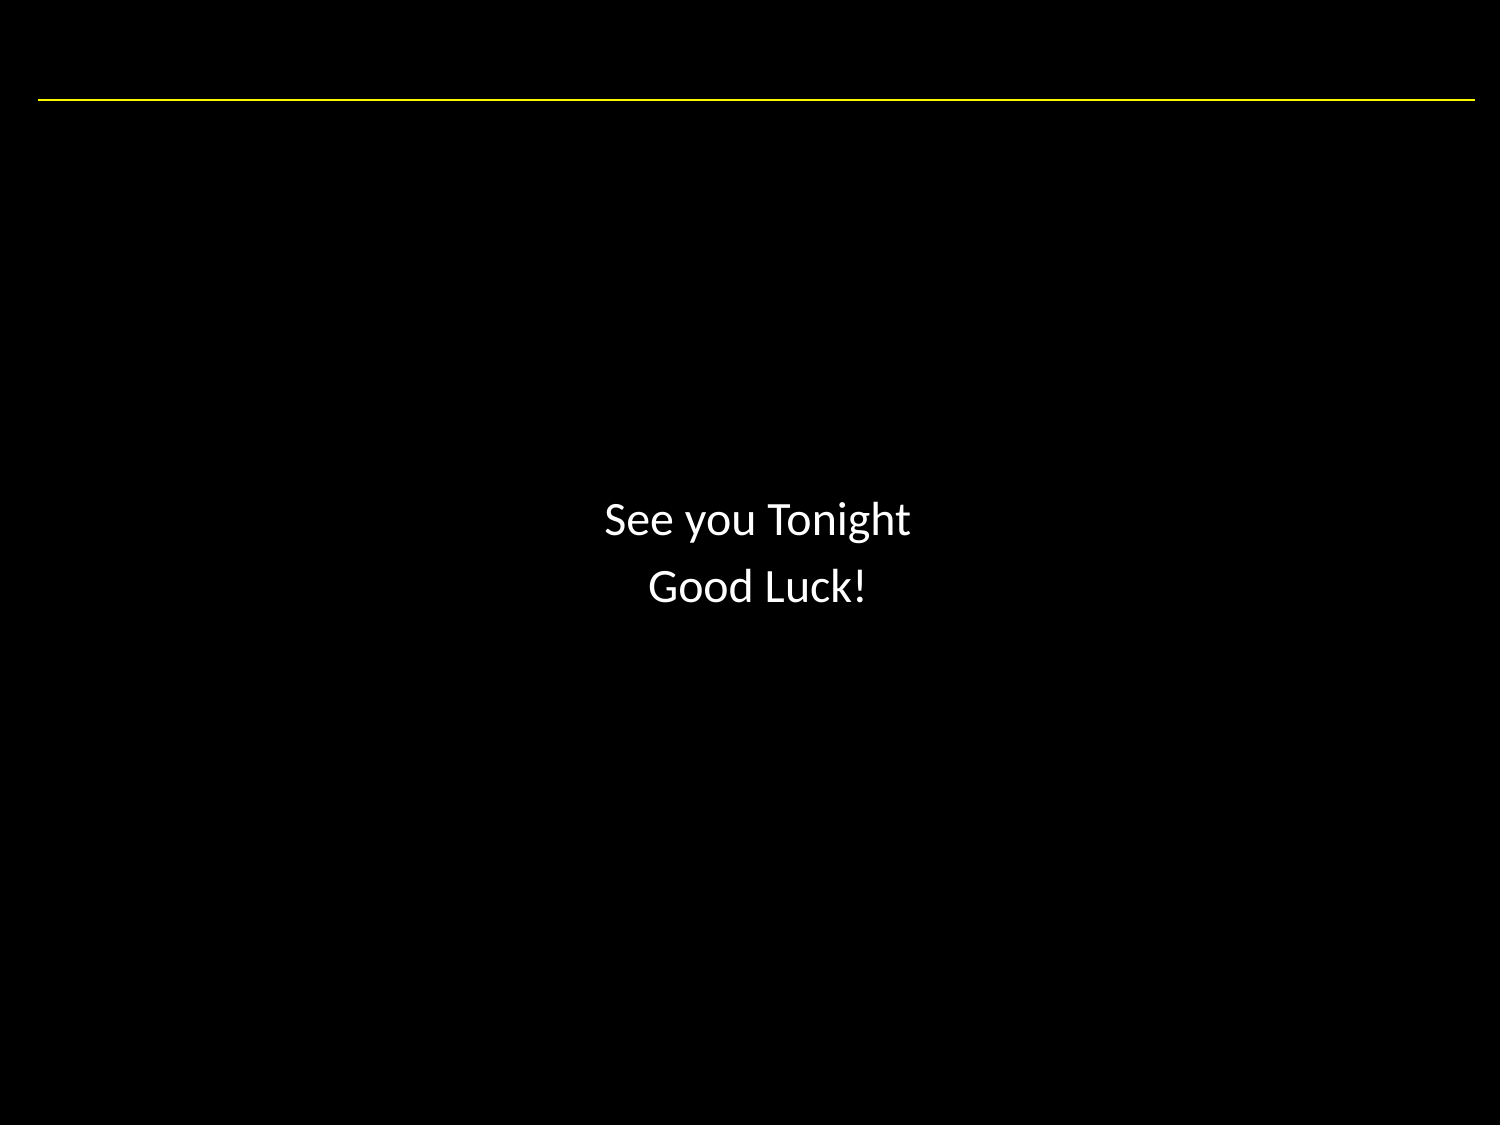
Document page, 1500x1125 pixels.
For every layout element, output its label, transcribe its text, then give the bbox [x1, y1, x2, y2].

list See you Tonight Good Luck! [78, 480, 1438, 622]
